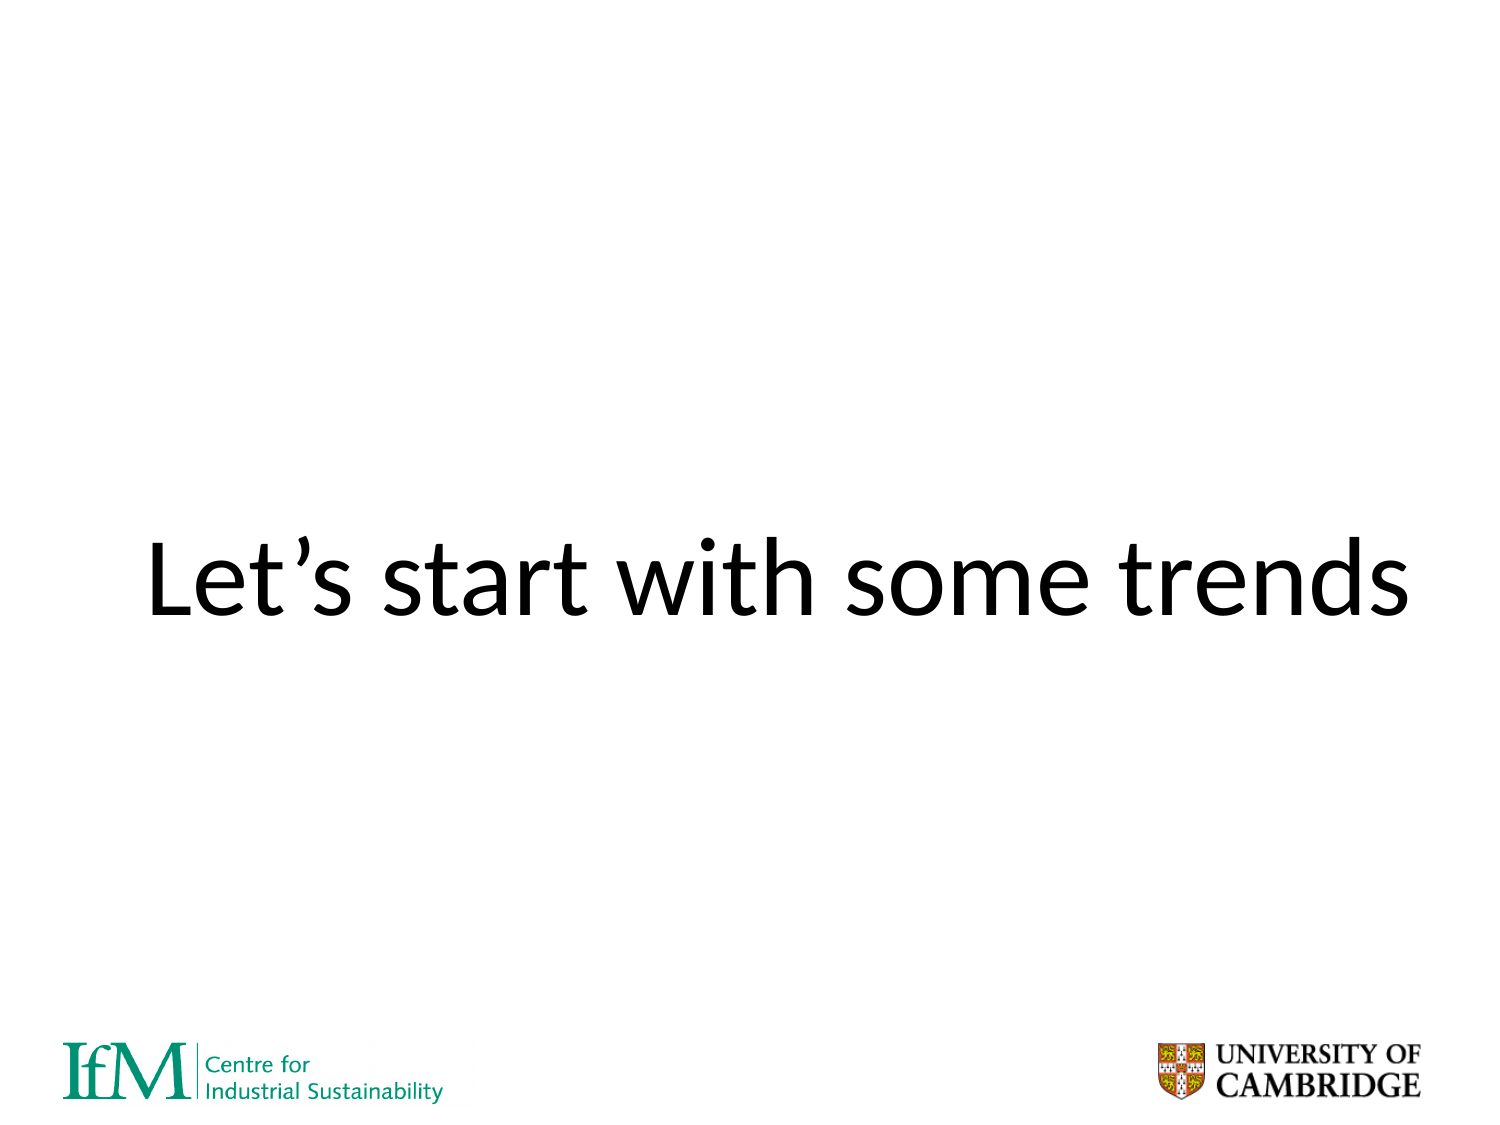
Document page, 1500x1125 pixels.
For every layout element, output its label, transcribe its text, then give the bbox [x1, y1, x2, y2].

text_box Let’s start with some trends [130, 431, 1460, 619]
picture [56, 1038, 478, 1108]
picture [1157, 1042, 1422, 1102]
